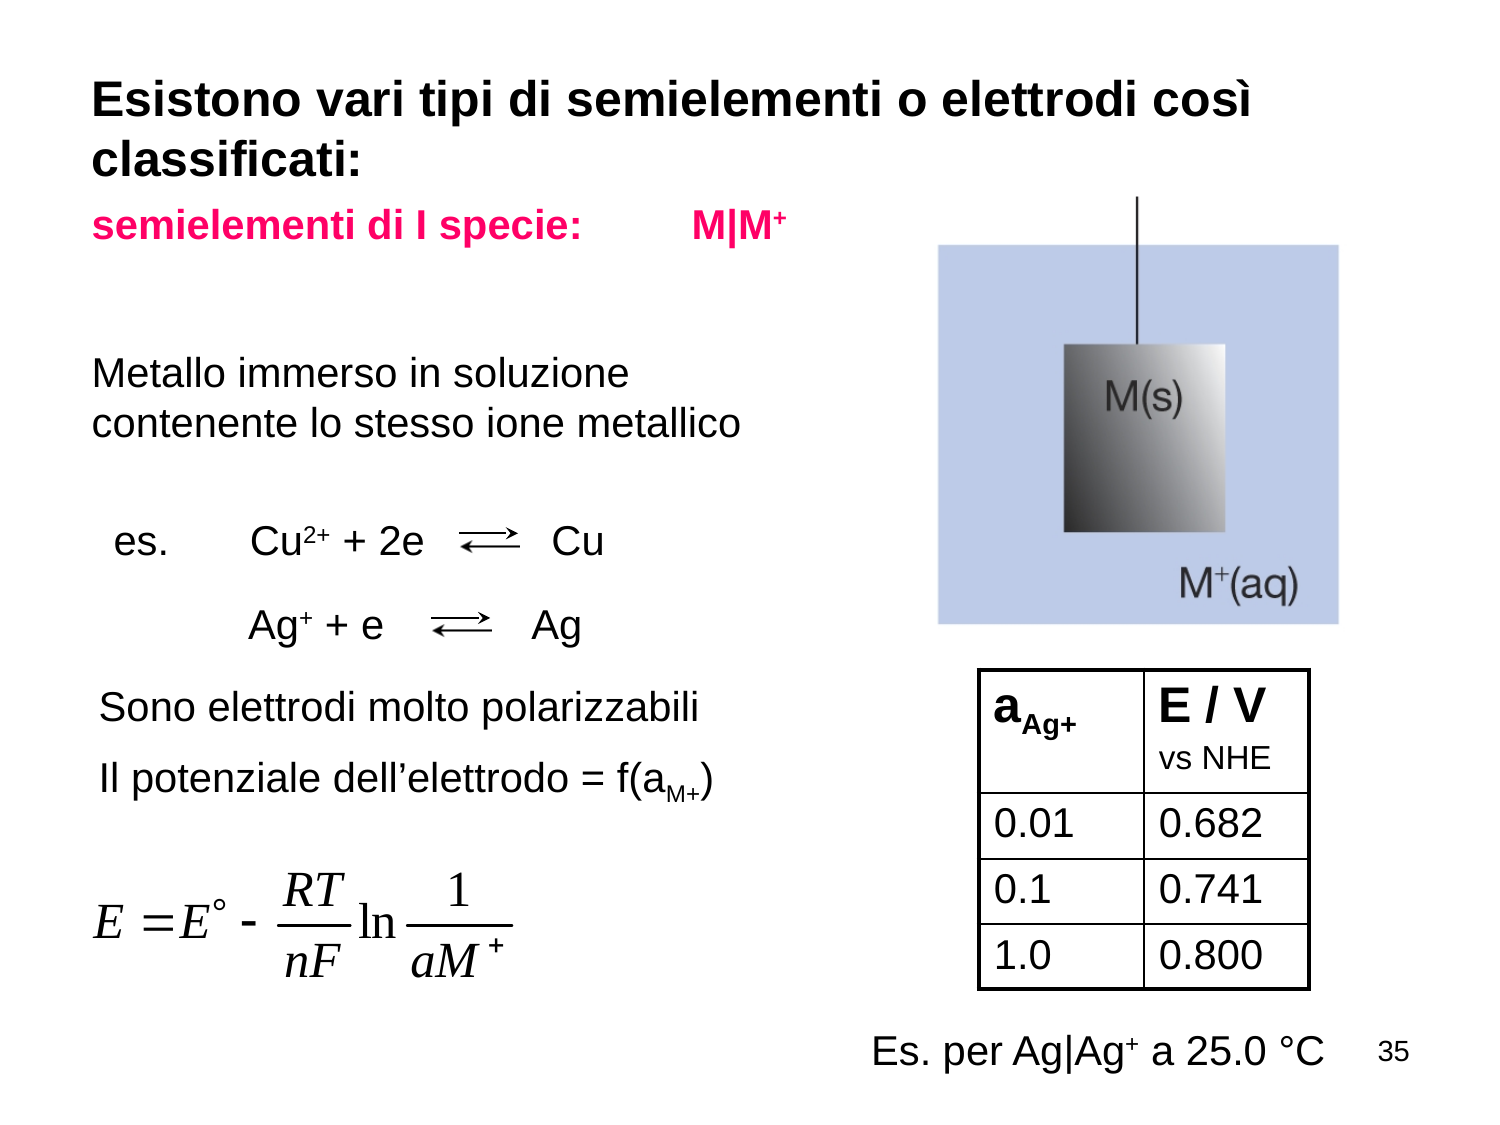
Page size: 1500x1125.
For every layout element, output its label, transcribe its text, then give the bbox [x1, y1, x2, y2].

table_header E / V vs NHE [1145, 672, 1307, 792]
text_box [446, 532, 520, 560]
text_box Metallo immerso in soluzione contenente lo stesso ione metallico [76, 338, 857, 453]
text_box Esistono vari tipi di semielementi o elettrodi così classificati: [76, 59, 1400, 194]
text_box Ag+ + e Ag [83, 590, 651, 655]
table_cell 0.800 [1145, 925, 1307, 987]
text_box Es. per Ag|Ag+ a 25.0 °C [856, 1016, 1400, 1081]
text_box es. Cu2+ + 2e Cu [98, 506, 783, 572]
table_header aAg+ [981, 672, 1143, 792]
table_cell 0.682 [1145, 794, 1307, 858]
table_cell 1.0 [981, 925, 1143, 987]
table_cell 0.1 [981, 860, 1143, 923]
table_cell 0.741 [1145, 860, 1307, 923]
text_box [419, 617, 492, 645]
picture [915, 175, 1373, 637]
text_box semielementi di I specie: M|M+ [76, 190, 809, 256]
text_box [83, 857, 524, 990]
slide_number 35 [1074, 1024, 1425, 1103]
table_cell 0.01 [981, 794, 1143, 858]
text_box Sono elettrodi molto polarizzabili Il potenziale dell’elettrodo = f(aM+) [83, 672, 768, 815]
